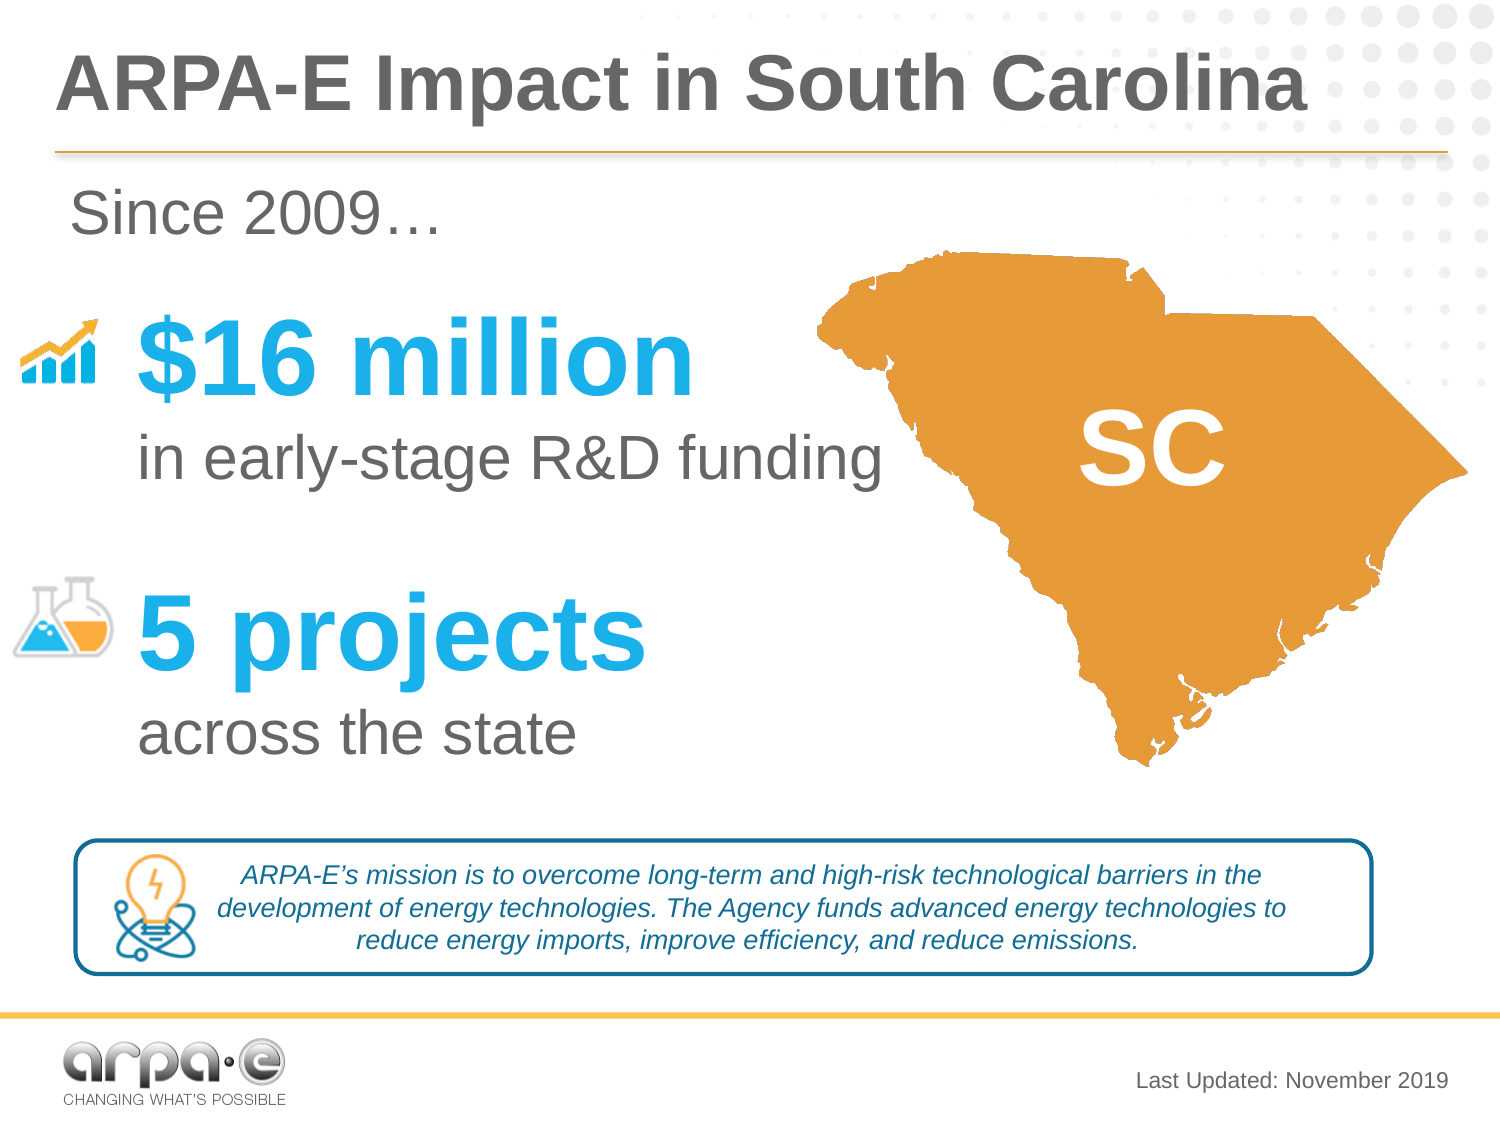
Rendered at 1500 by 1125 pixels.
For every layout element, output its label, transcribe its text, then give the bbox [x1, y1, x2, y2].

title ARPA-E Impact in South Carolina [55, 11, 1448, 147]
text_box ARPA-E’s mission is to overcome long-term and high-risk technological barriers in the development of energy technologies. The Agency funds advanced energy technologies to reduce energy imports, improve efficiency, and reduce emissions. [242, 850, 1320, 963]
picture [11, 567, 124, 664]
text_box Since 2009… [55, 165, 494, 255]
text_box Last Updated: November 2019 [1121, 1058, 1480, 1101]
text_box $16 million in early-stage R&D funding 5 projects across the state [123, 279, 935, 838]
picture [0, 998, 1500, 1113]
picture [75, 826, 238, 989]
text_box [242, 838, 1374, 977]
picture [0, 0, 1500, 768]
